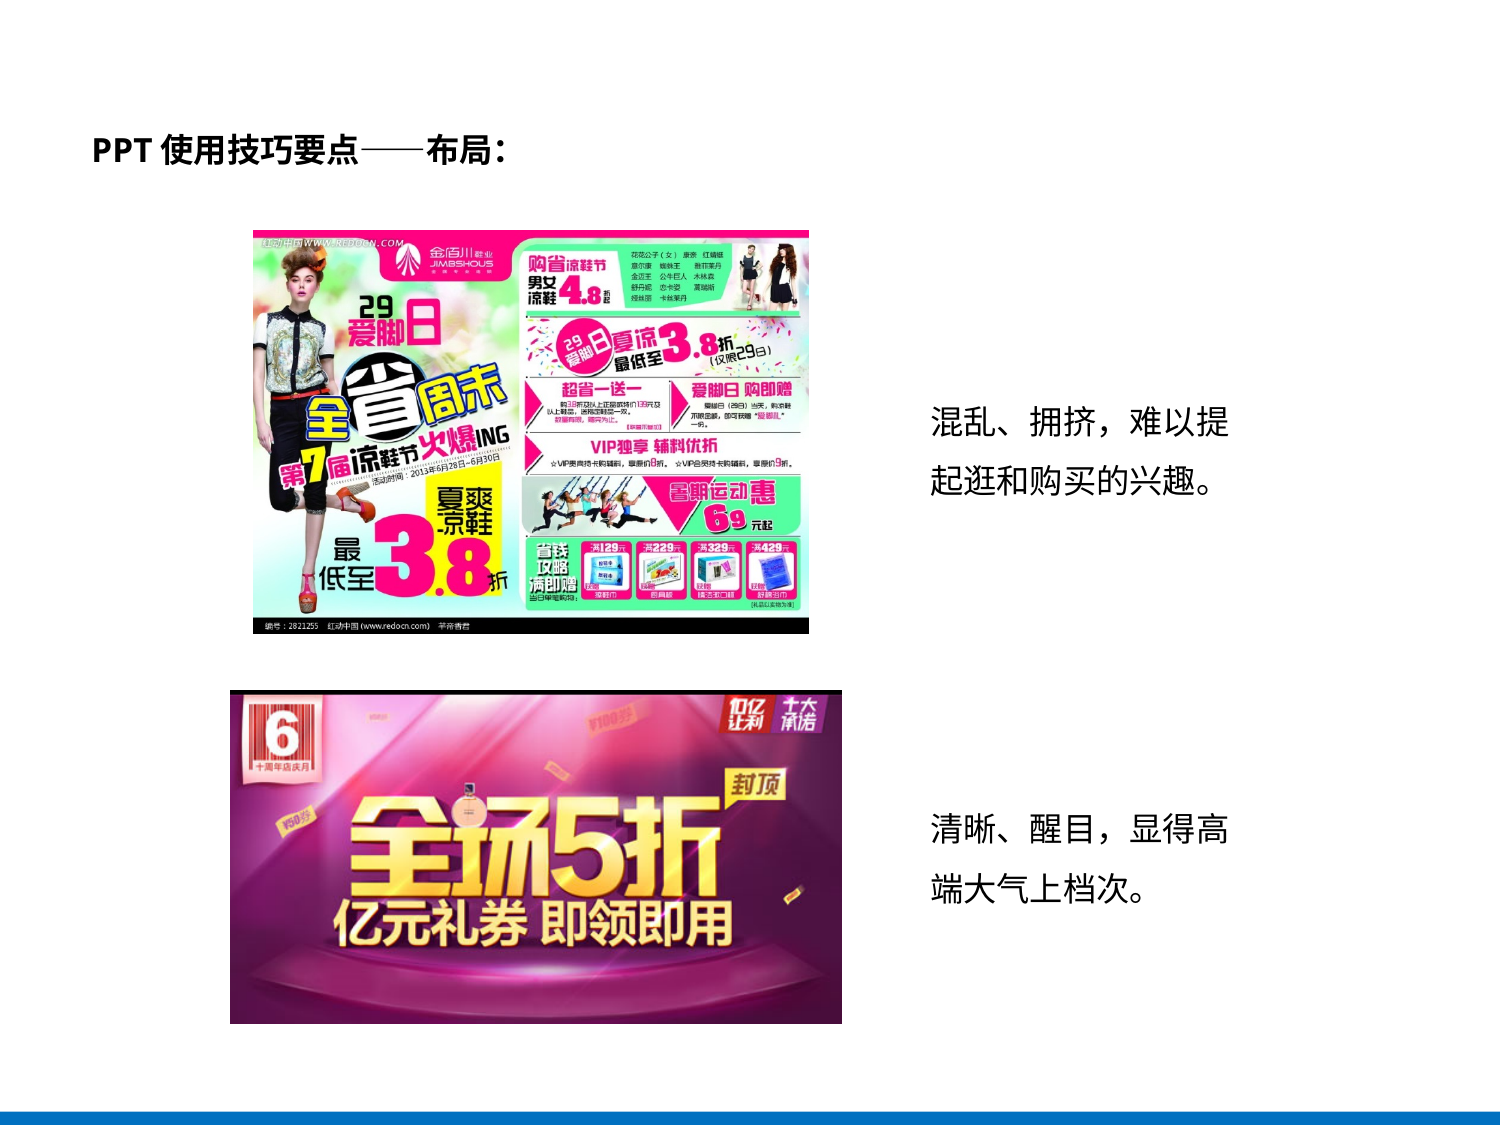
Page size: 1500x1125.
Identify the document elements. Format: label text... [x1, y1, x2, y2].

text_box PPT使用技巧要点——布局： [76, 101, 1424, 177]
text_box 清晰、醒目，显得高端大气上档次。 [915, 780, 1247, 915]
text_box [0, 1111, 1500, 1125]
text_box 混乱、拥挤，难以提起逛和购买的兴趣。 [915, 373, 1247, 508]
picture [229, 689, 842, 1024]
picture [253, 230, 810, 634]
